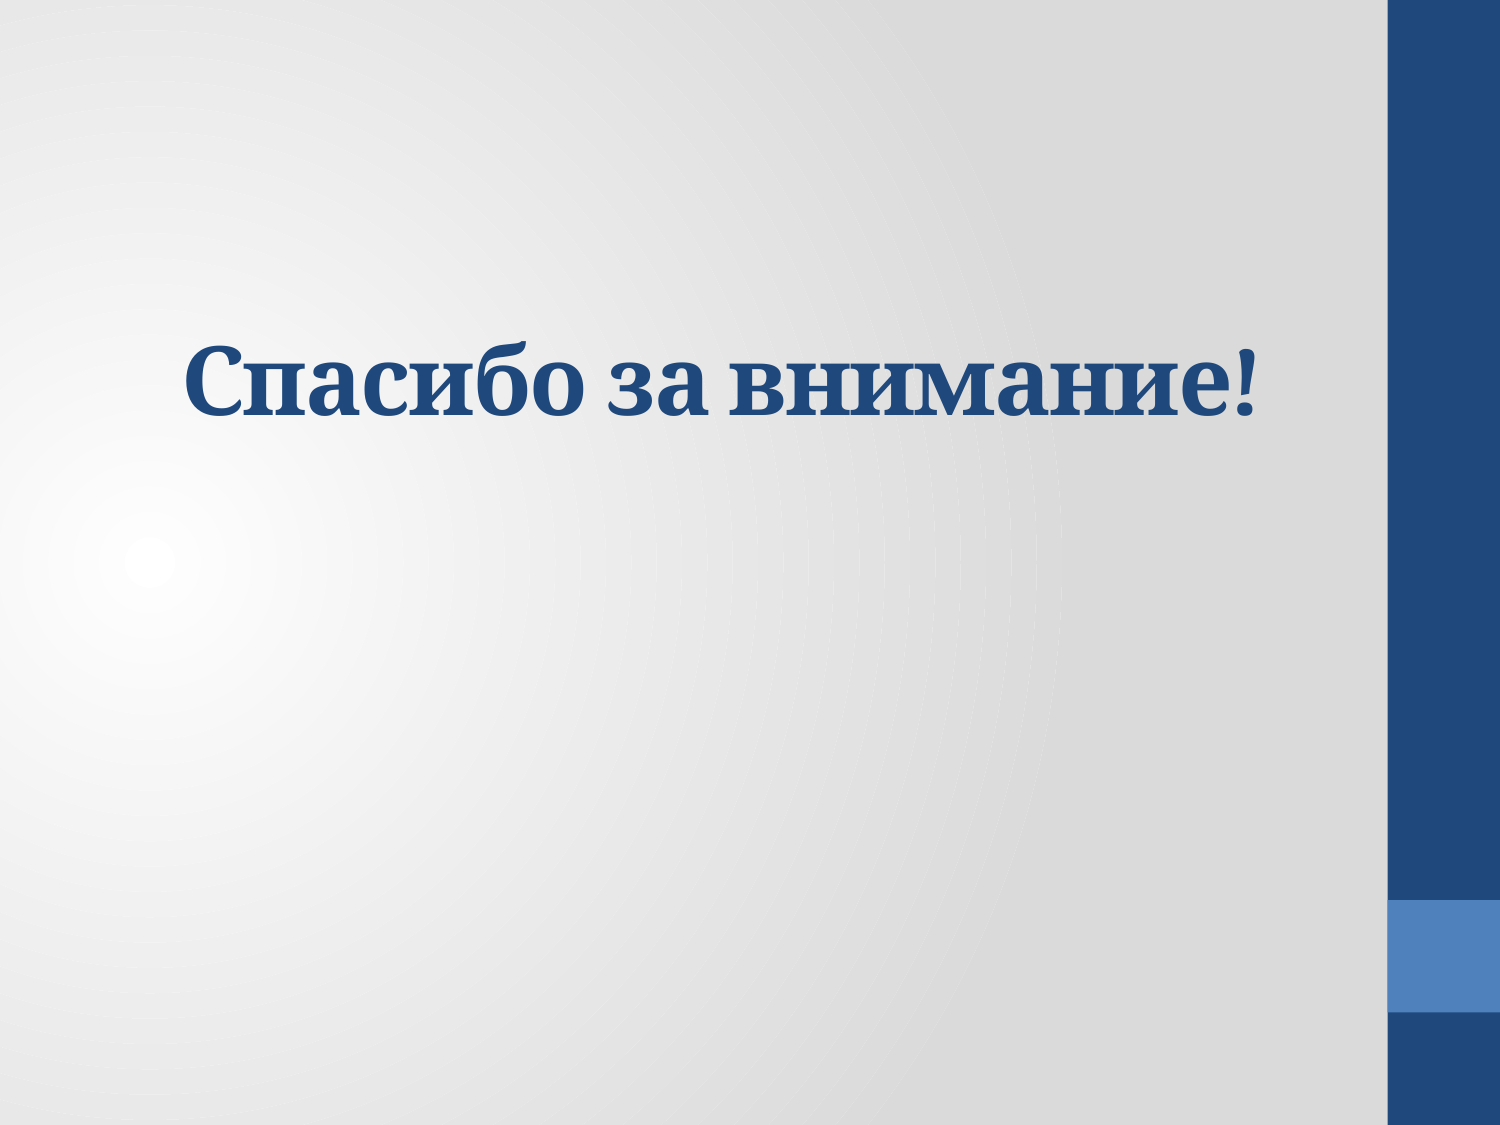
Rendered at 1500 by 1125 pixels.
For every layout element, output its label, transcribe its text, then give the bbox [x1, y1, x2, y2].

text_box Спасибо за внимание! [112, 312, 1350, 492]
